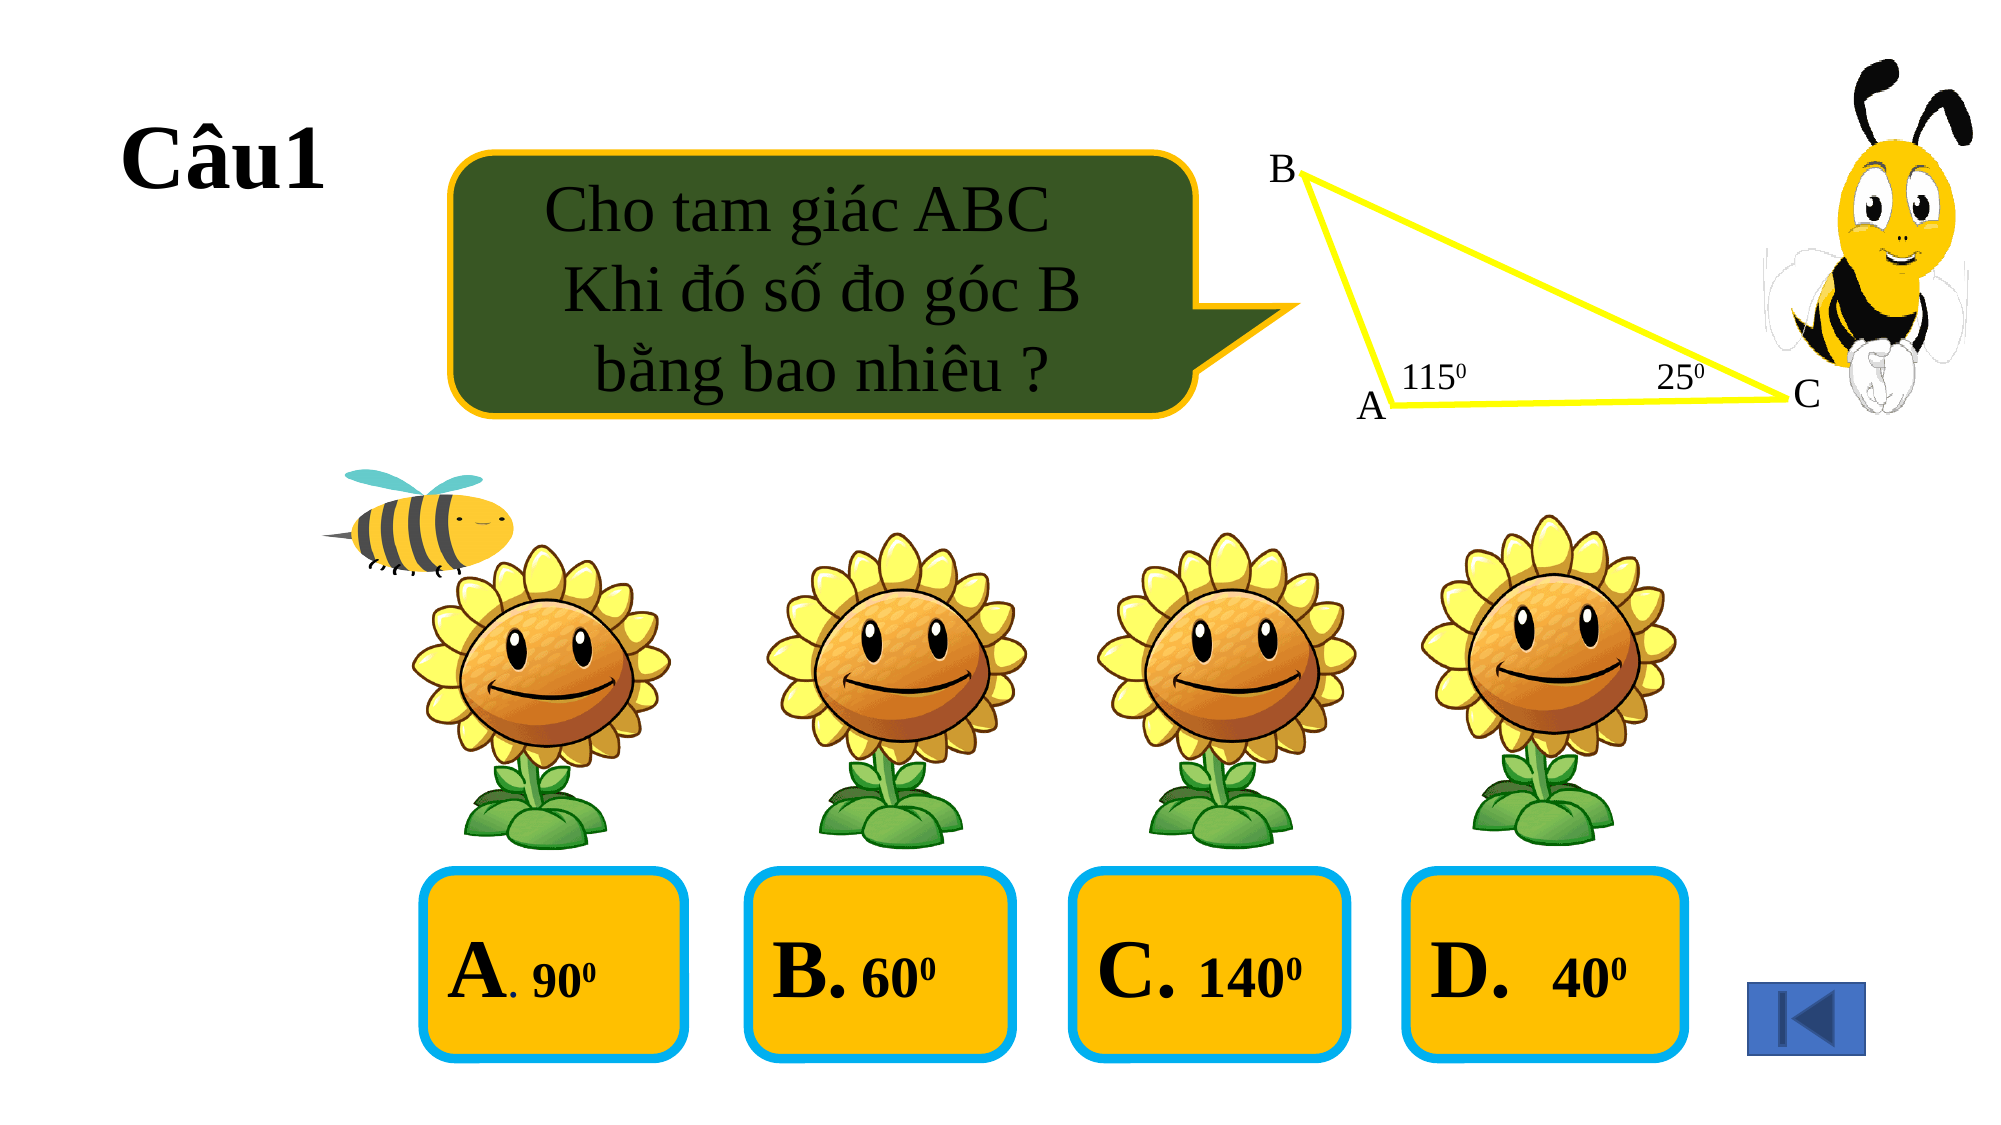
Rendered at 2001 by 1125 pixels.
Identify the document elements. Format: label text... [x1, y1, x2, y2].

picture [1737, 28, 1997, 437]
text_box B. 600 [747, 875, 1014, 1060]
text_box A. 900 [422, 875, 686, 1060]
text_box D. 400 [1405, 873, 1686, 1060]
text_box C. 1400 [1071, 875, 1348, 1060]
text_box Cho tam giác ABC Khi đó số đo góc B bằng bao nhiêu ? [449, 151, 1253, 418]
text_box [1253, 133, 1837, 437]
text_box Câu1 [104, 89, 344, 215]
text_box [1747, 982, 1866, 1056]
picture [303, 437, 1748, 875]
